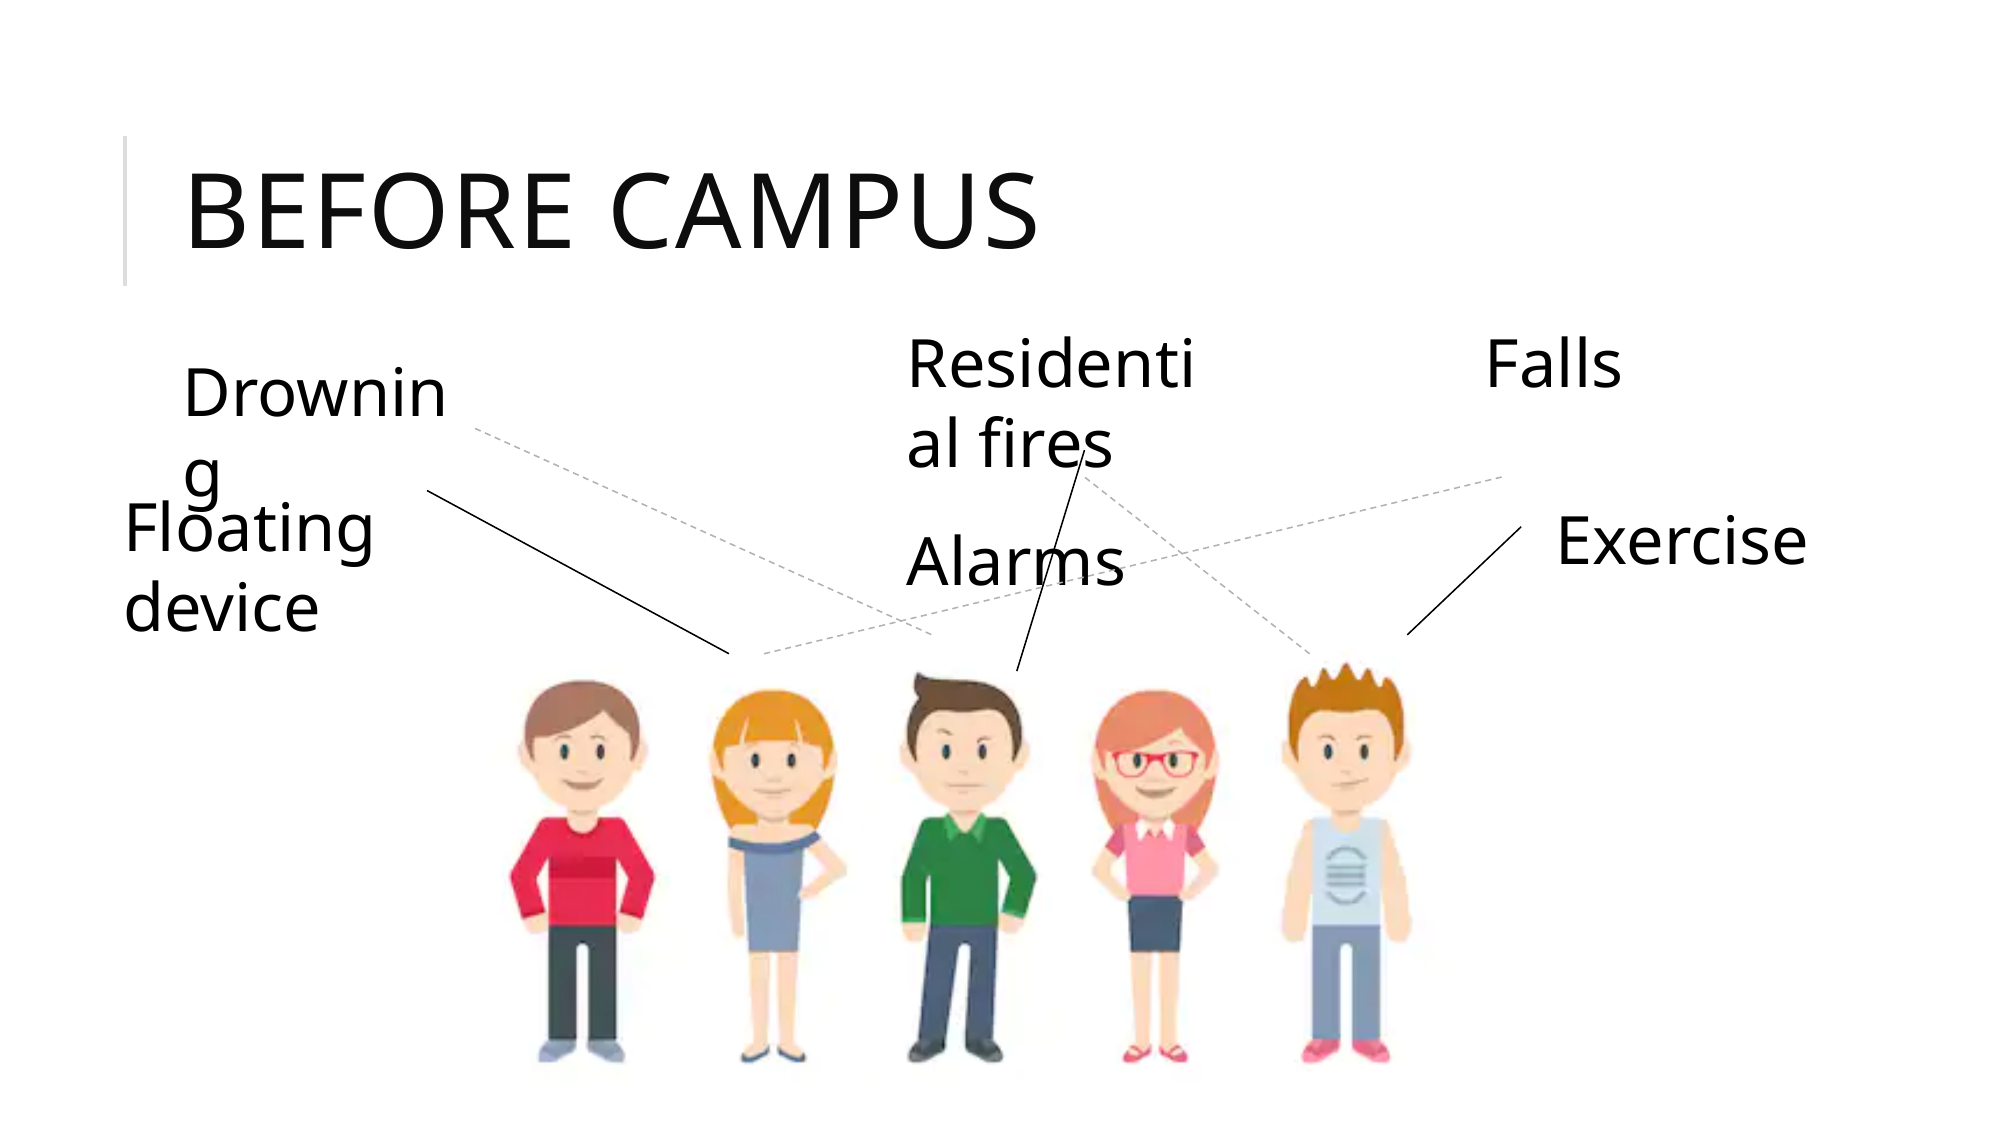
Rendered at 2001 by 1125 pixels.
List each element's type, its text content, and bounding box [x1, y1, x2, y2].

text_box Exercise [1540, 490, 1861, 586]
text_box Residential fires [892, 313, 1212, 471]
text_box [426, 490, 730, 654]
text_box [1016, 663, 1085, 672]
title Before campus [168, 96, 1763, 342]
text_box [1314, 476, 1503, 654]
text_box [1509, 526, 1522, 636]
text_box Falls [1470, 313, 1790, 409]
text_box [1084, 476, 1310, 654]
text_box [763, 476, 1079, 654]
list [428, 644, 1503, 1125]
text_box Floating device [108, 476, 429, 652]
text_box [1016, 449, 1085, 471]
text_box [474, 428, 933, 636]
text_box Drowning [167, 341, 474, 485]
